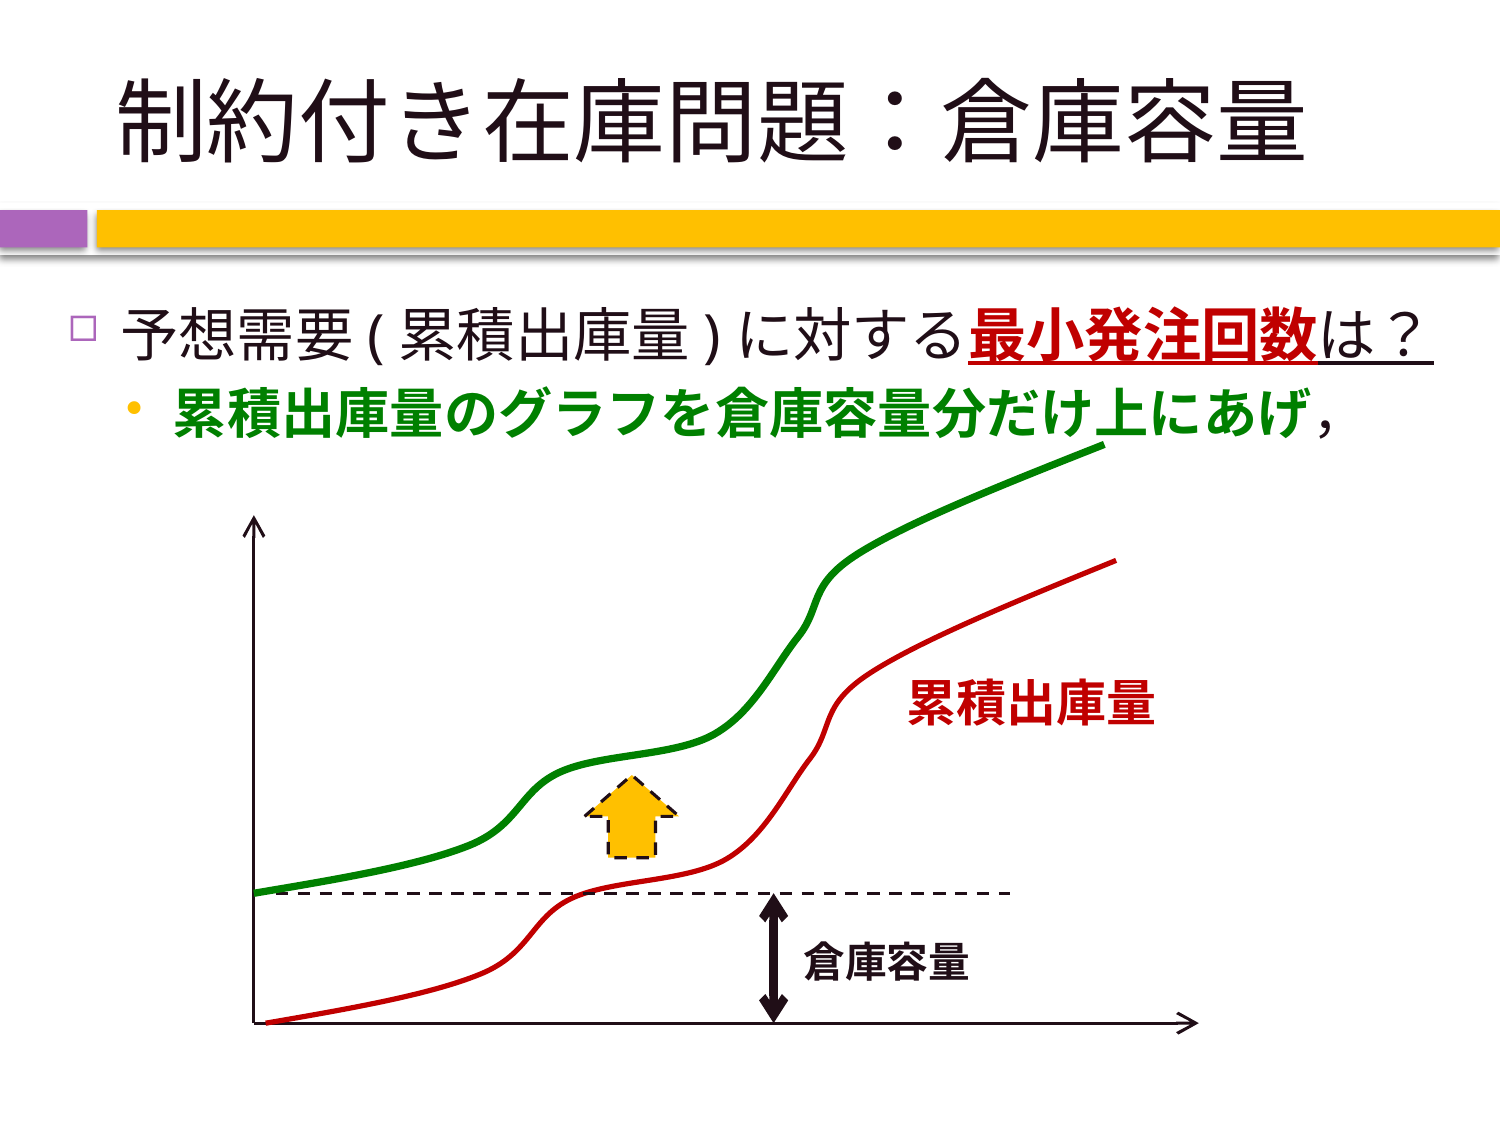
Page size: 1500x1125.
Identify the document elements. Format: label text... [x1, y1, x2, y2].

title 制約付き在庫問題：倉庫容量 [100, 37, 1438, 200]
text_box 累積出庫量 [891, 663, 1188, 739]
text_box [260, 443, 1105, 892]
text_box [583, 775, 680, 860]
text_box [250, 527, 1187, 1031]
text_box [267, 904, 563, 1022]
text_box 倉庫容量 [788, 928, 986, 994]
list 予想需要(累積出庫量)に対する最小発注回数は？ 累積出庫量のグラフを倉庫容量分だけ上にあげ， [53, 290, 1459, 1094]
text_box [506, 559, 1117, 892]
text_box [490, 895, 583, 901]
